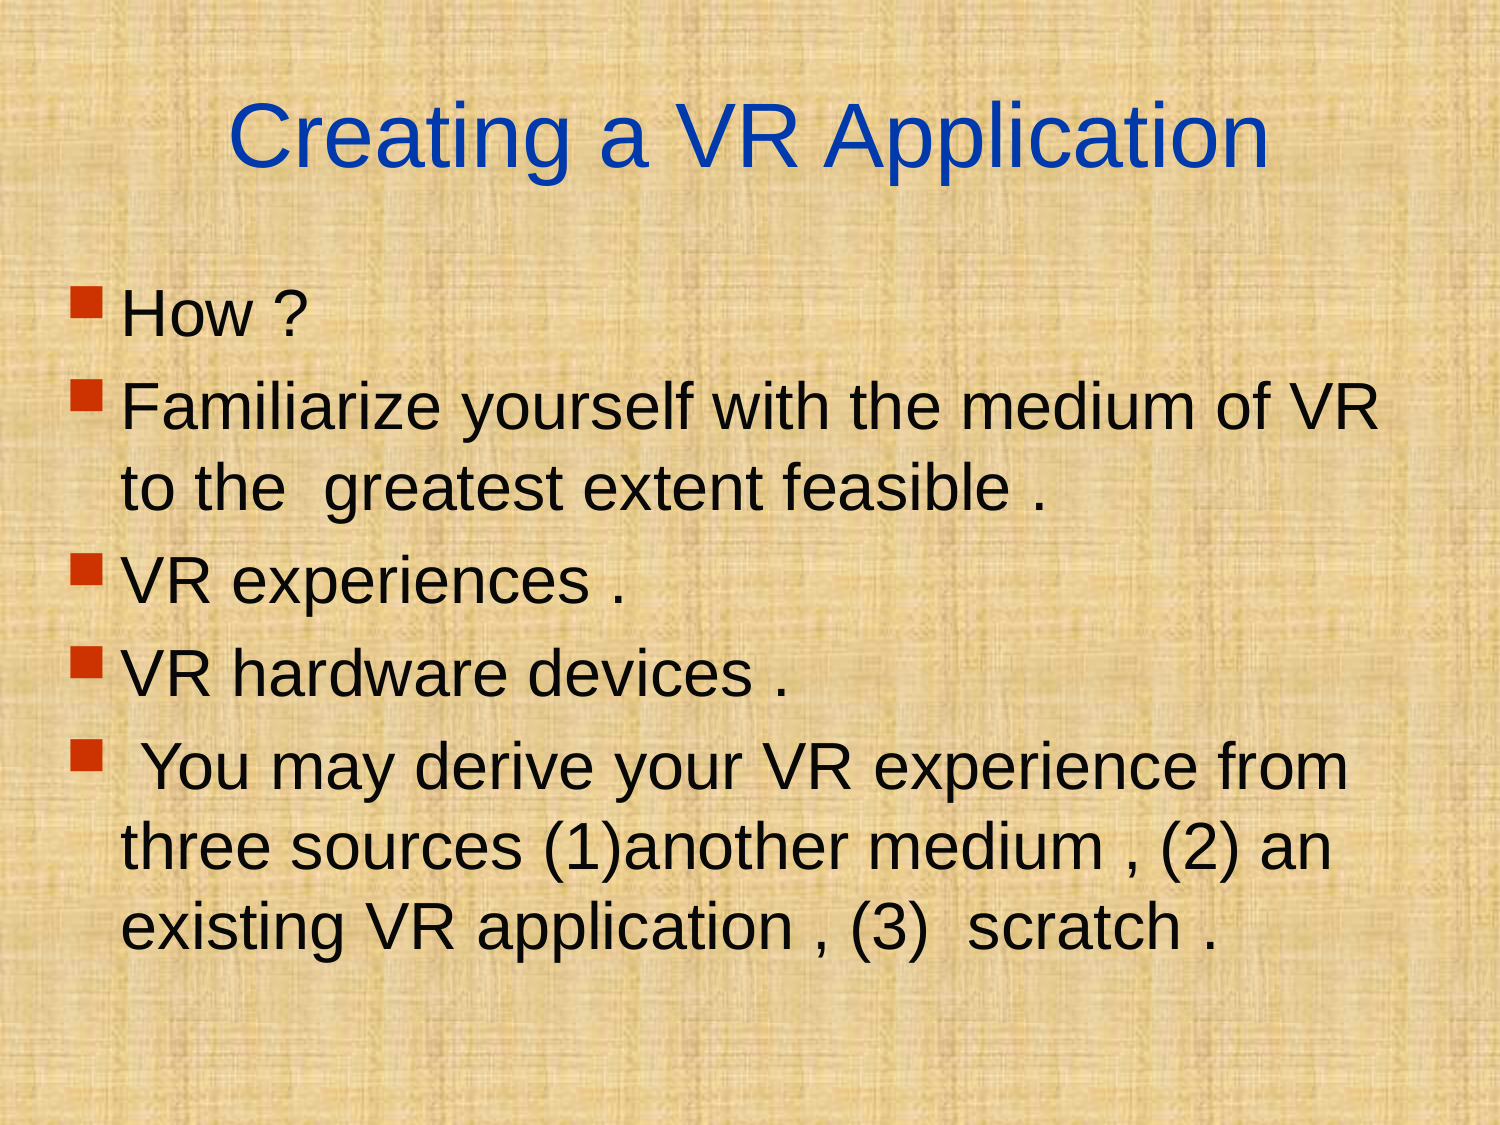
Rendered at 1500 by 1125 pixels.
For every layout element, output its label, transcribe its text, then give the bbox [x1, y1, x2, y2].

picture [0, 0, 1500, 1125]
title Creating a VR Application [49, 37, 1451, 226]
list How ? Familiarize yourself with the medium of VR to the greatest extent feasible . VR experiences . VR hardware devices . You may derive your VR experience from three sources (1)another medium , (2) an existing VR application , (3) scratch . [49, 262, 1451, 1001]
